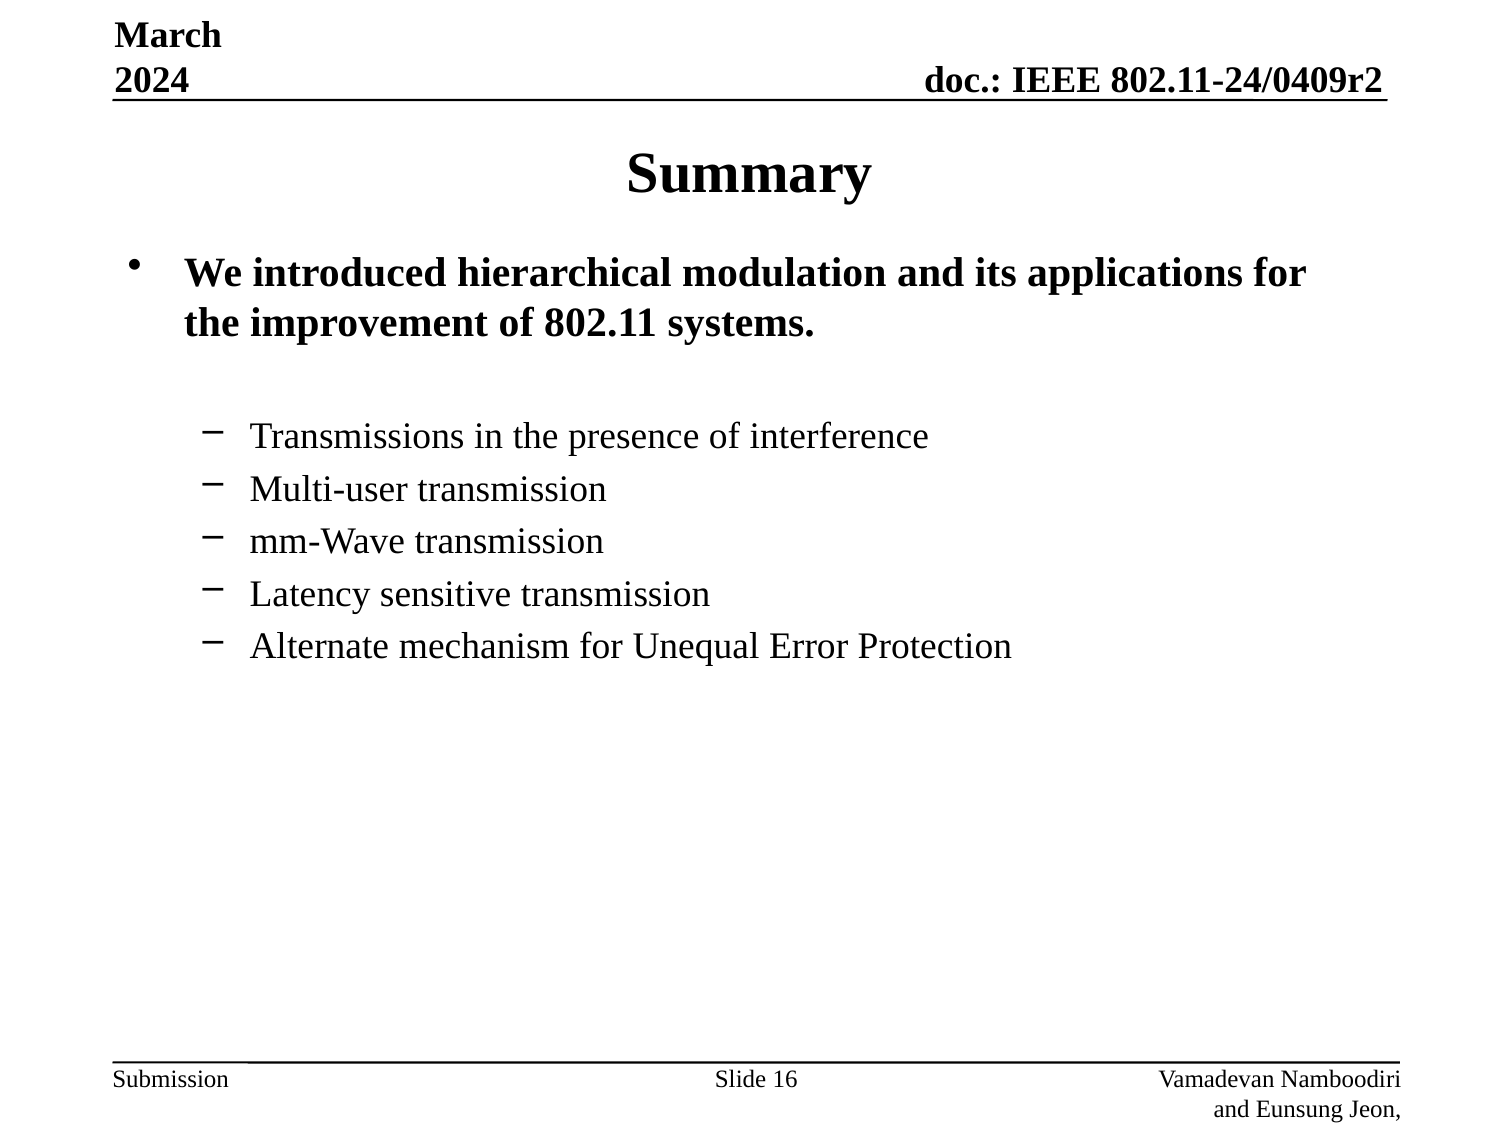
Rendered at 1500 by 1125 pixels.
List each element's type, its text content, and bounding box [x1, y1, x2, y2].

footer Vamadevan Namboodiri and Eunsung Jeon, Samsung [1130, 1061, 1402, 1093]
slide_number Slide 16 [712, 1061, 800, 1093]
title Summary [112, 112, 1388, 226]
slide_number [114, 54, 309, 101]
list We introduced hierarchical modulation and its applications for the improvement of 802.11 systems. Transmissions in the presence of interference Multi-user transmission mm-Wave transmission Latency sensitive transmission Alternate mechanism for Unequal Error Protection [112, 237, 1388, 1001]
